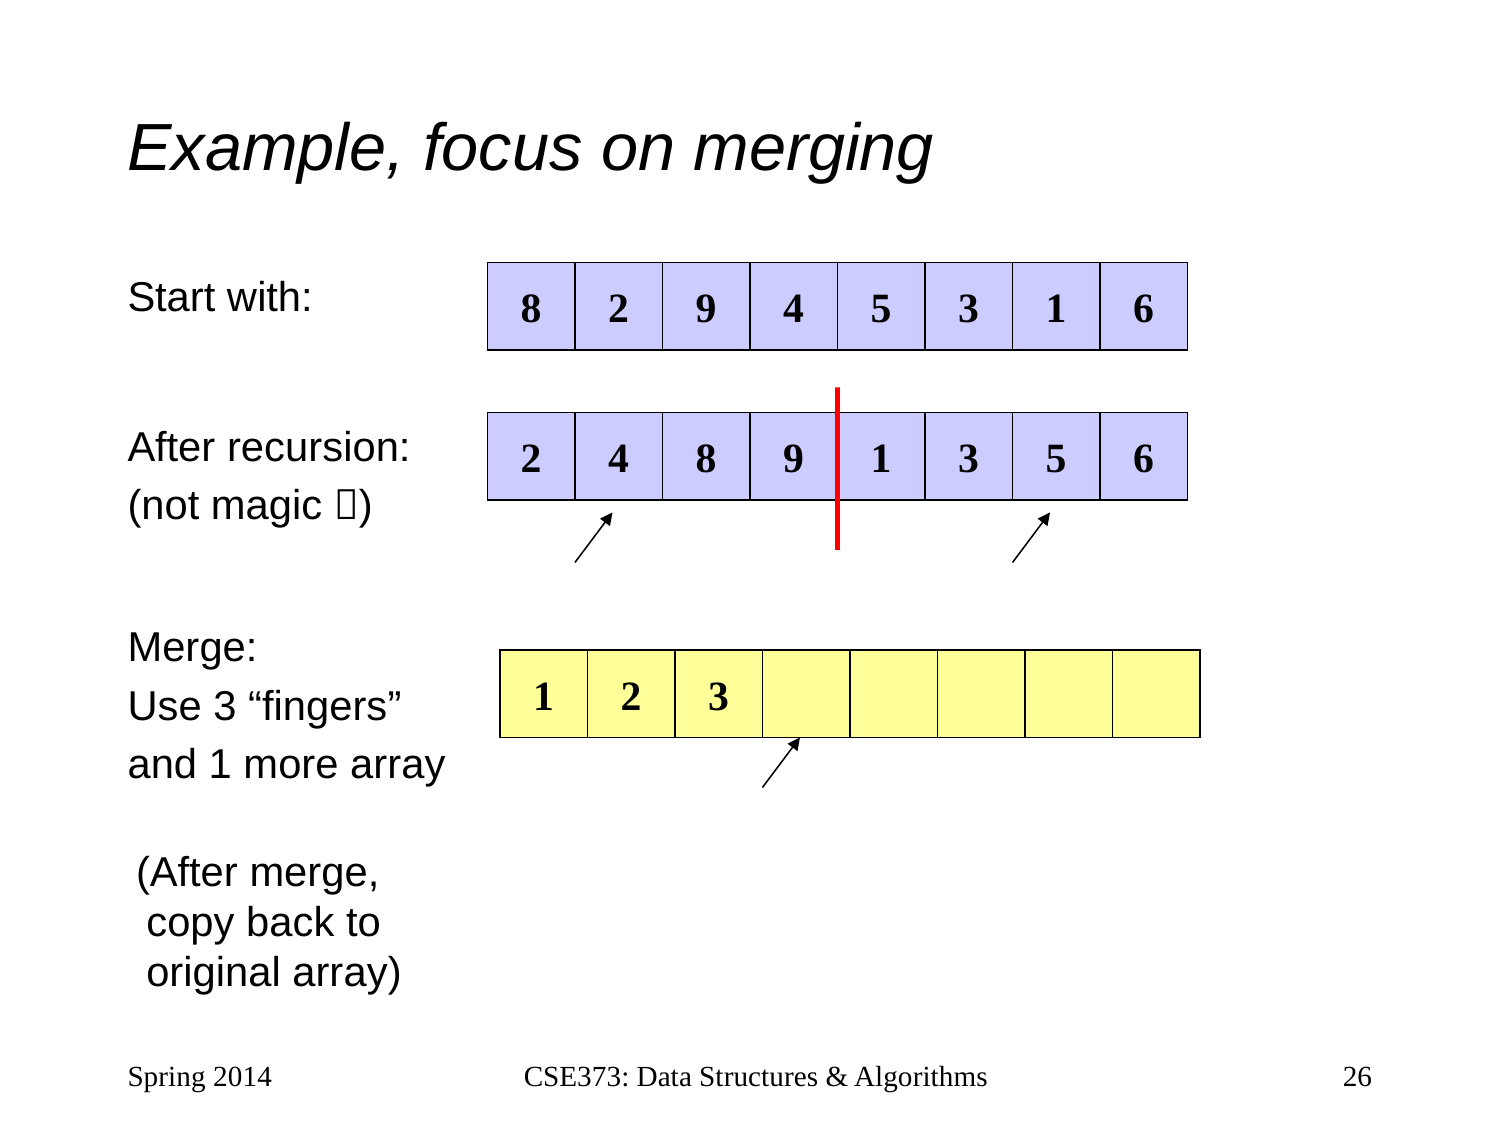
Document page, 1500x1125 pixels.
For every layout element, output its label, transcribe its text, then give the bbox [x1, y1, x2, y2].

text_box 2 [574, 262, 662, 350]
text_box (After merge, copy back to original array) [74, 837, 438, 1038]
text_box [762, 649, 849, 738]
text_box 2 [487, 412, 574, 500]
text_box 6 [1099, 412, 1188, 500]
text_box 5 [1012, 412, 1099, 500]
text_box 1 [499, 649, 587, 738]
title Example, focus on merging [112, 49, 1388, 238]
footer CSE373: Data Structures & Algorithms [474, 1049, 1038, 1125]
text_box Merge: Use 3 “fingers” and 1 more array [112, 612, 475, 813]
text_box 6 [1099, 262, 1188, 350]
text_box 1 [1012, 262, 1099, 350]
text_box [1024, 649, 1112, 738]
text_box 9 [749, 412, 837, 500]
text_box [1112, 649, 1200, 738]
text_box [937, 649, 1024, 738]
text_box 2 [587, 649, 674, 738]
text_box 5 [837, 262, 924, 350]
text_box [762, 737, 800, 788]
text_box 8 [662, 412, 749, 500]
text_box 4 [749, 262, 837, 350]
slide_number Spring 2014 [112, 1049, 426, 1125]
list Start with: [112, 262, 351, 412]
text_box [574, 512, 613, 563]
text_box [1012, 512, 1051, 563]
text_box 3 [924, 262, 1012, 350]
text_box 1 [838, 412, 924, 500]
text_box 9 [662, 262, 749, 350]
text_box After recursion: (not magic ) [112, 412, 475, 575]
text_box 3 [924, 412, 1012, 500]
text_box 4 [574, 412, 662, 500]
text_box 8 [487, 262, 574, 350]
text_box [849, 649, 937, 738]
slide_number 26 [1074, 1049, 1388, 1125]
text_box 3 [674, 649, 762, 738]
